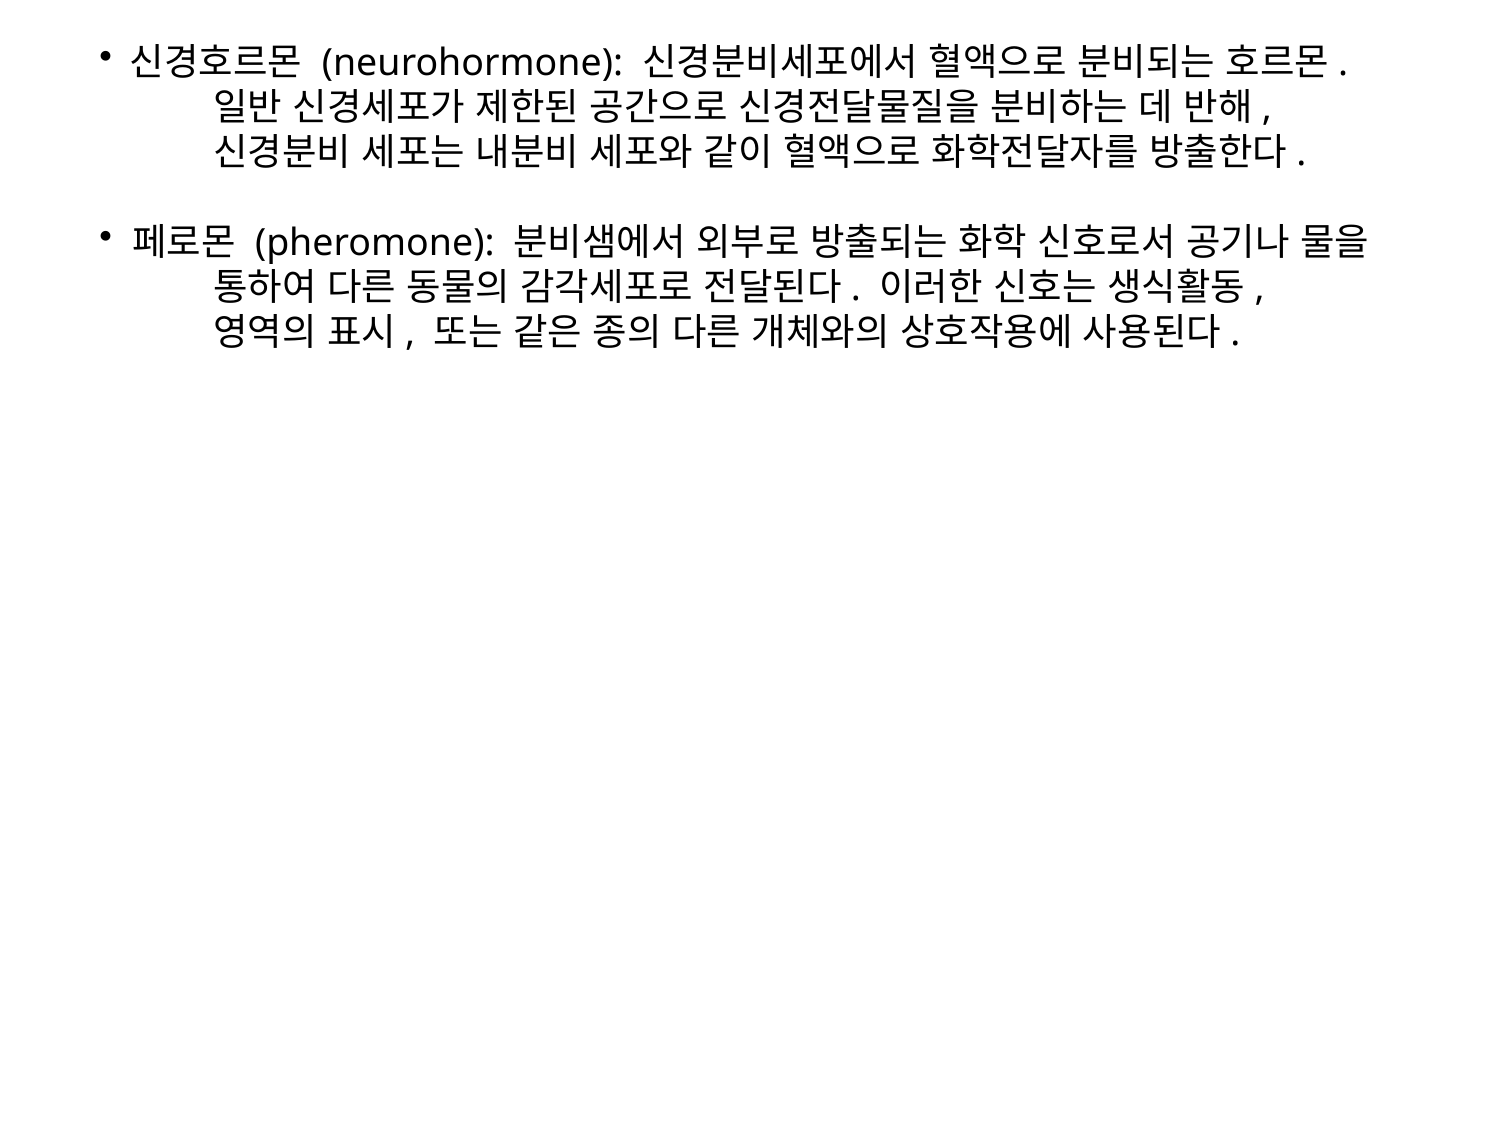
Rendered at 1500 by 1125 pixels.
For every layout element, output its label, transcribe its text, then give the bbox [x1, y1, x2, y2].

text_box 신경호르몬 (neurohormone): 신경분비세포에서 혈액으로 분비되는 호르몬. 일반 신경세포가 제한된 공간으로 신경전달물질을 분비하는 데 반해, 신경분비 세포는 내분비 세포와 같이 혈액으로 화학전달자를 방출한다. 페로몬 (pheromone): 분비샘에서 외부로 방출되는 화학 신호로서 공기나 물을 통하여 다른 동물의 감각세포로 전달된다. 이러한 신호는 생식활동, 영역의 표시, 또는 같은 종의 다른 개체와의 상호작용에 사용된다. [84, 30, 1385, 361]
